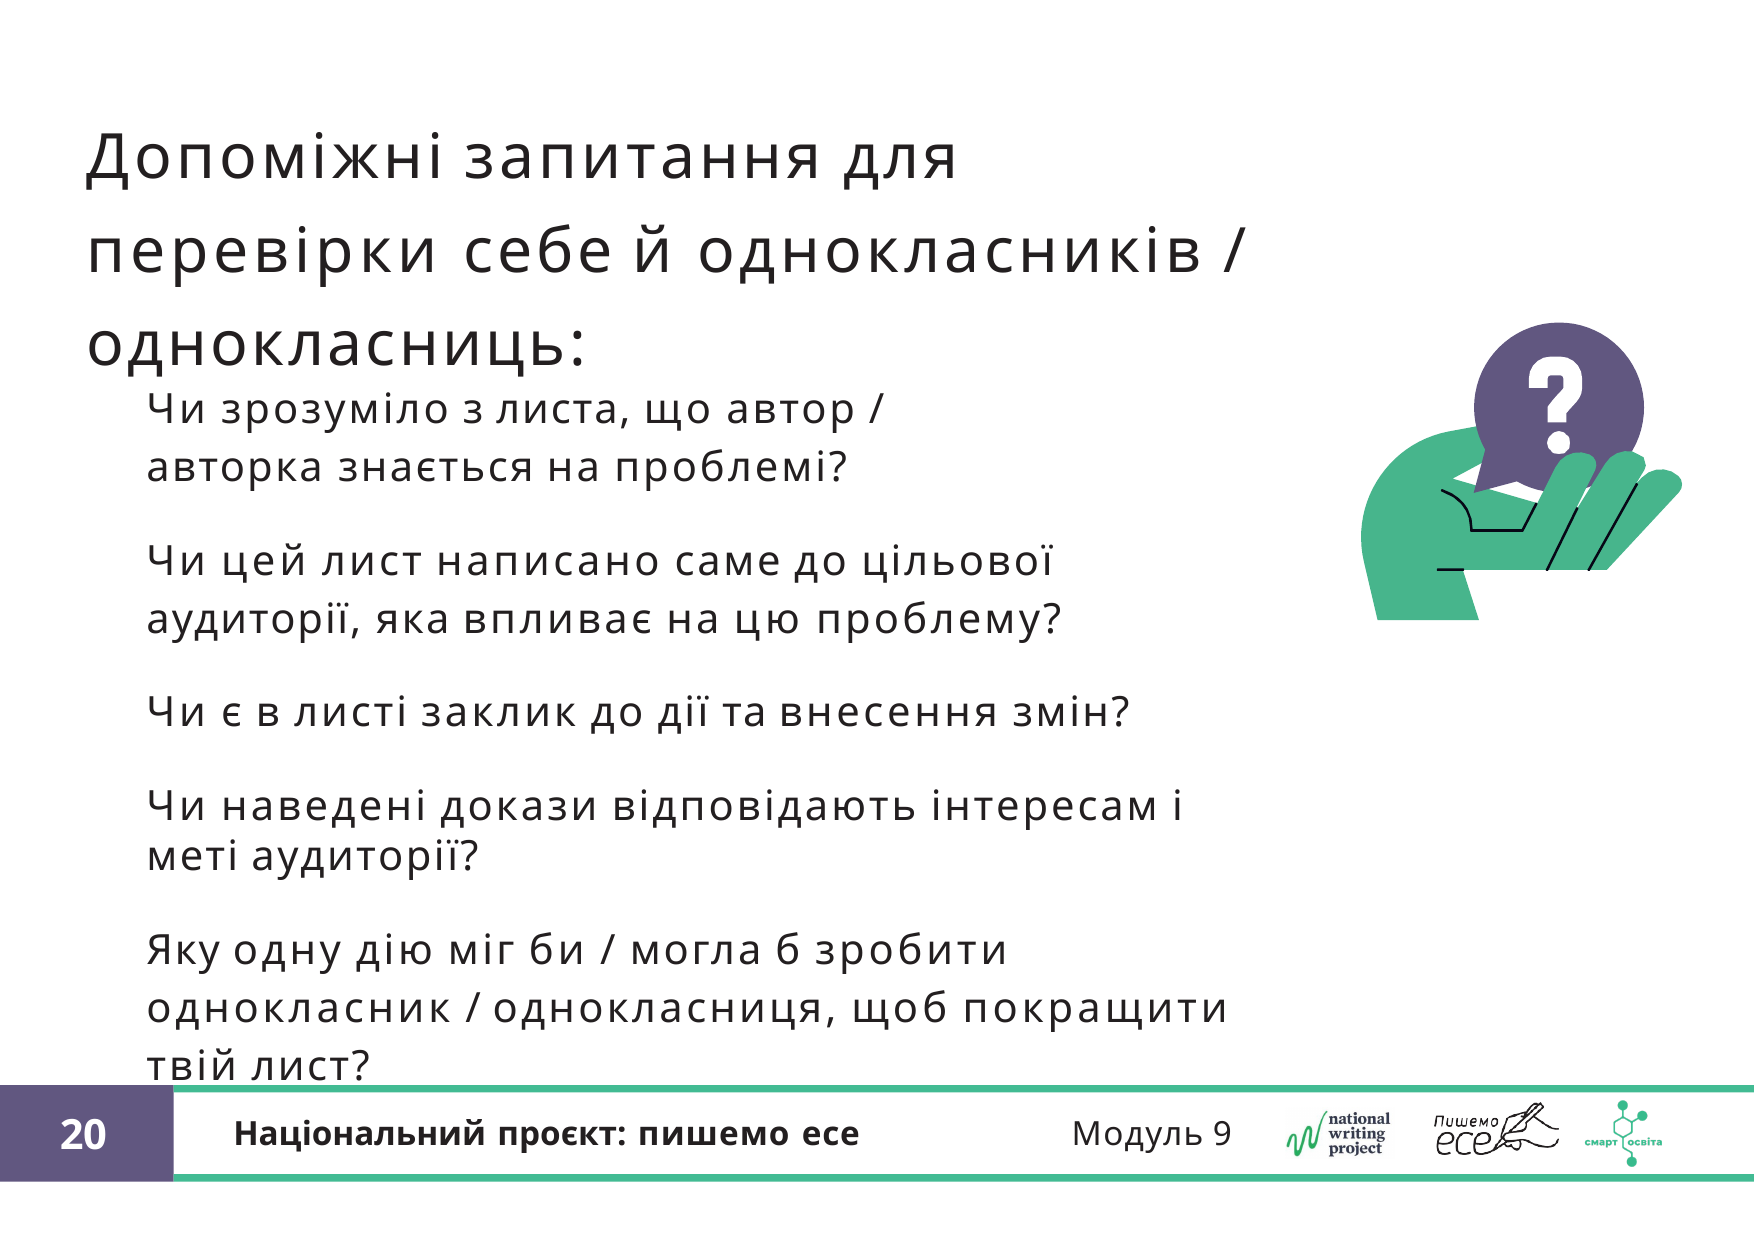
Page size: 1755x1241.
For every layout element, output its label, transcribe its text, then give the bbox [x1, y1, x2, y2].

footer Модуль 9 [1069, 1108, 1238, 1241]
slide_number Національний проєкт: пишемо есе [231, 1111, 861, 1241]
picture [1285, 1107, 1395, 1159]
title Допоміжні запитання для перевірки себе й однокласників / однокласниць: [84, 95, 1329, 379]
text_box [1360, 322, 1683, 621]
slide_number 20 [53, 1106, 123, 1241]
picture [1574, 1094, 1669, 1178]
text_box Чи зрозуміло з листа, що автор / авторка знається на проблемі? Чи цей лист написано саме до цільової аудиторії, яка впливає на цю проблему? Чи є в листі заклик до дії та внесення змін? Чи наведені докази відповідають інтересам і меті аудиторії? Яку одну дію міг би / могла б зробити однокласник / однокласниця, щоб покращити твій лист? [144, 372, 1481, 1089]
picture [1434, 1102, 1559, 1155]
